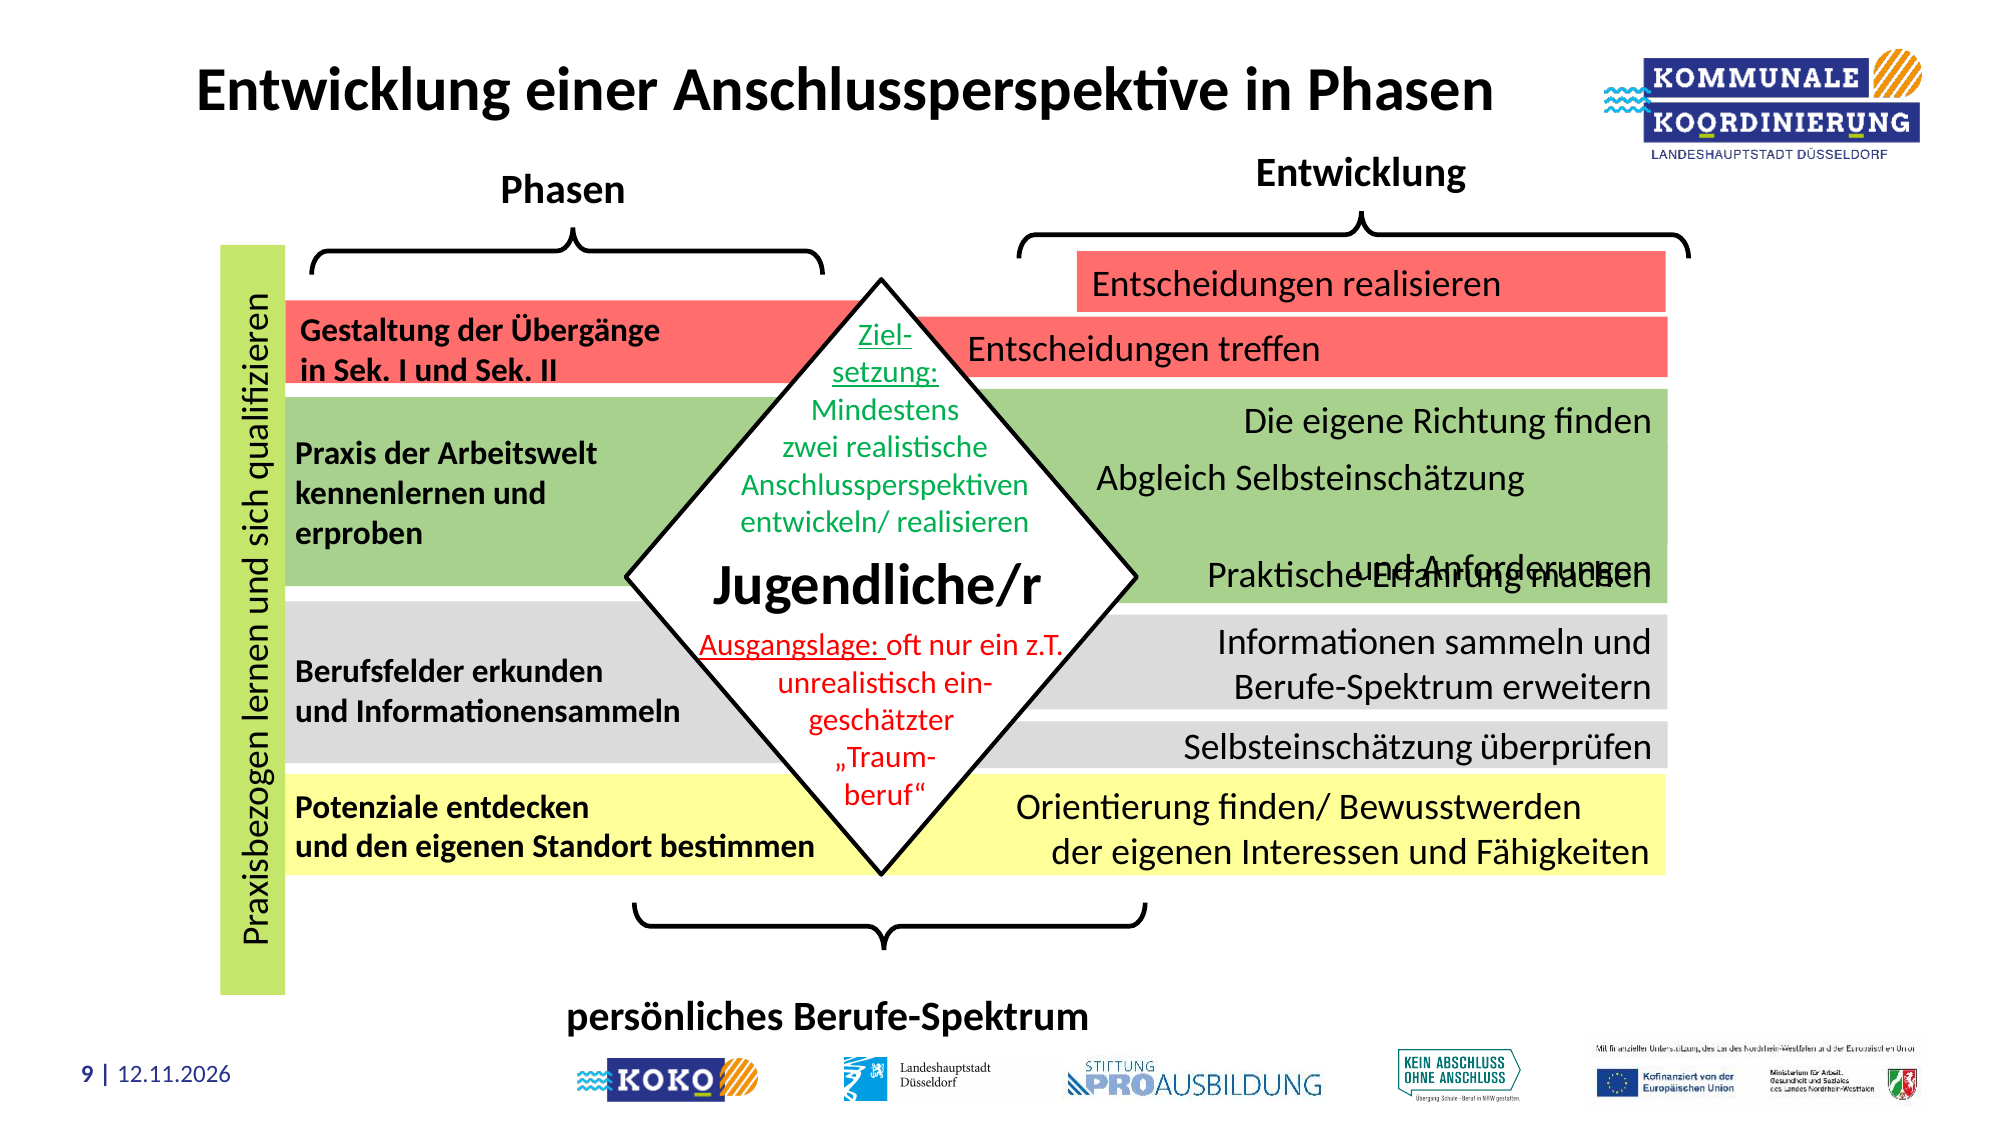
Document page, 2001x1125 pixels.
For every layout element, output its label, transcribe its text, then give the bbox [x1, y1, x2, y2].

picture [888, 1057, 1060, 1101]
text_box Informationen sammeln und Berufe-Spektrum erweitern [1137, 614, 1668, 710]
text_box Potenziale entdecken und den eigenen Standort bestimmen [286, 774, 878, 876]
text_box Die eigene Richtung finden [1137, 388, 1668, 445]
text_box Orientierung finden/ Bewusstwerden der eigenen Interessen und Fähigkeiten [887, 774, 1666, 876]
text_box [625, 279, 1137, 875]
text_box Praxisbezogen lernen und sich qualifizieren [219, 244, 286, 996]
text_box Entwicklung einer Anschlussperspektive in Phasen [137, 40, 1542, 116]
picture [577, 1058, 758, 1102]
picture [1398, 1049, 1521, 1102]
picture [1062, 1055, 1327, 1102]
picture [1584, 1033, 1928, 1112]
text_box Selbsteinschätzung überprüfen [1137, 721, 1668, 769]
text_box Gestaltung der Übergänge in Sek. I und Sek. II [286, 300, 625, 384]
picture [844, 1066, 864, 1101]
text_box Entscheidungen treffen [1137, 316, 1668, 378]
text_box Berufsfelder erkunden und Informationensammeln [286, 601, 625, 764]
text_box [1018, 137, 1689, 259]
picture [1604, 49, 1922, 159]
text_box Abgleich Selbsteinschätzung und Anforderungen [1137, 445, 1668, 545]
text_box Entscheidungen realisieren [1076, 259, 1666, 312]
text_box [311, 154, 823, 275]
text_box Praxis der Arbeitswelt kennenlernen und erproben [286, 397, 625, 587]
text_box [551, 902, 1199, 1047]
picture [873, 1064, 883, 1077]
text_box Praktische Erfahrung machen [1137, 545, 1668, 604]
